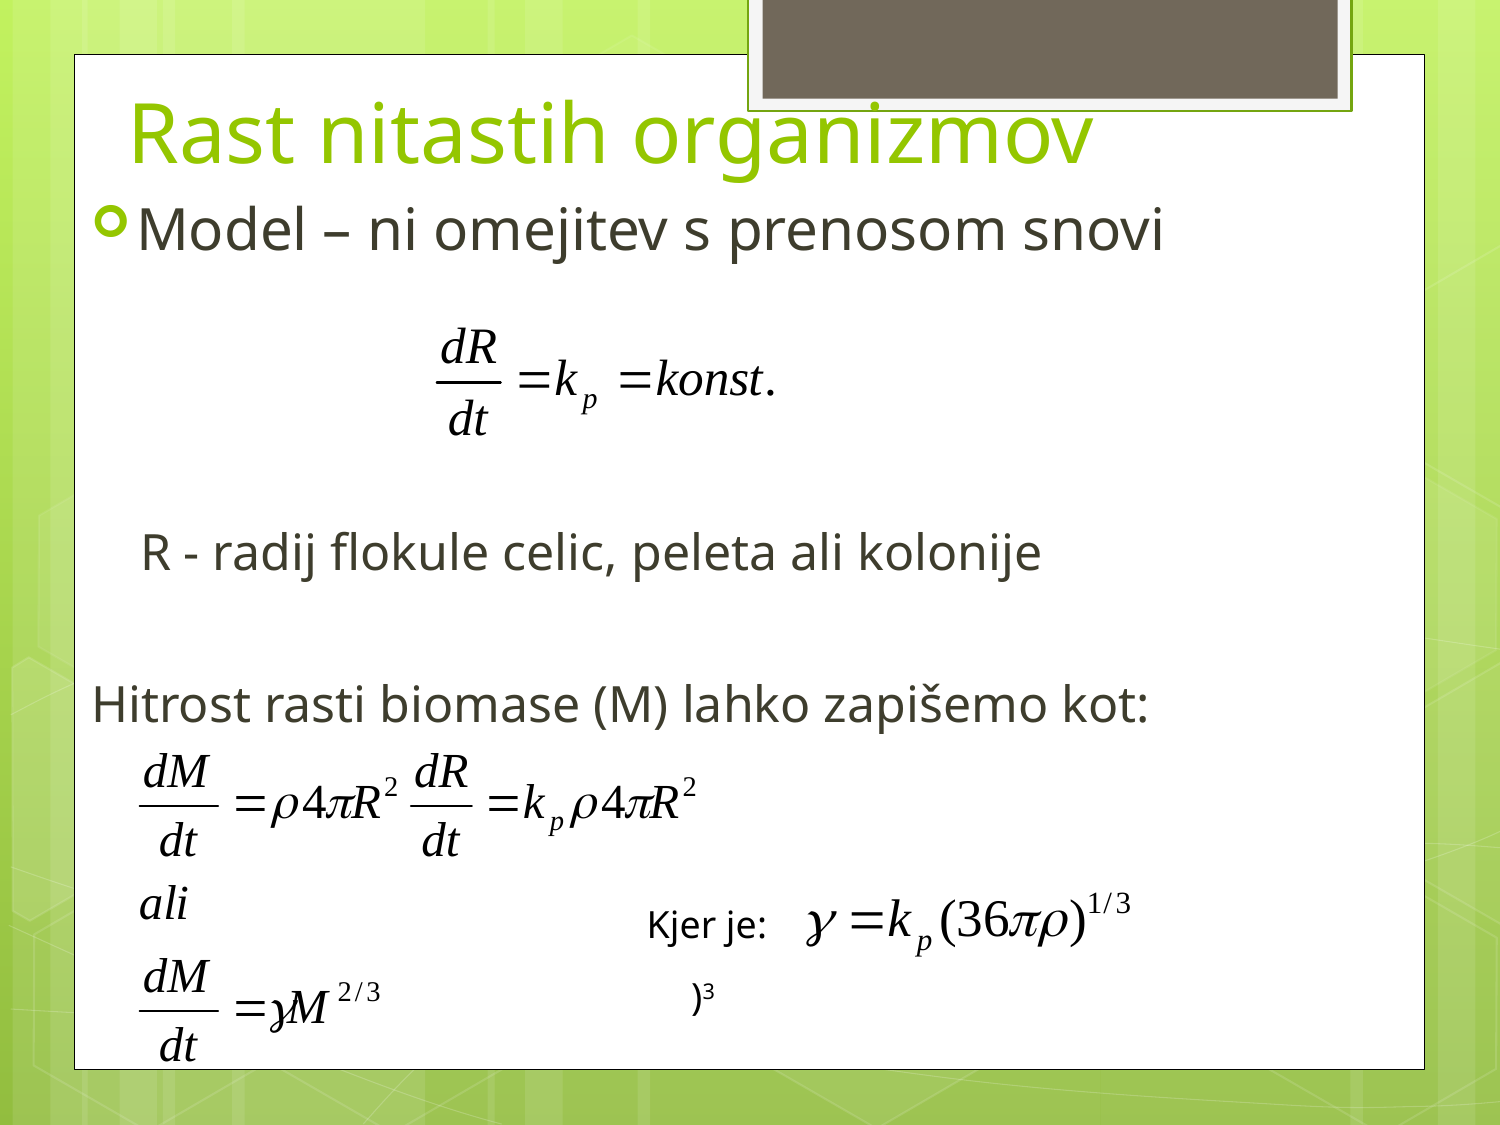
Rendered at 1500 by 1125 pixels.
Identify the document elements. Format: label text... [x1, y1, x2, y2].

text_box Kjer je: [711, 893, 791, 953]
list Model – ni omejitev s prenosom snovi R - radij flokule celic, peleta ali kolonije Hitrost rasti biomase (M) lahko zapišemo kot: [64, 184, 1500, 860]
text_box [131, 739, 707, 1075]
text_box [796, 879, 1139, 968]
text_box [427, 314, 784, 447]
title Rast nitastih organizmov [112, 0, 1388, 184]
